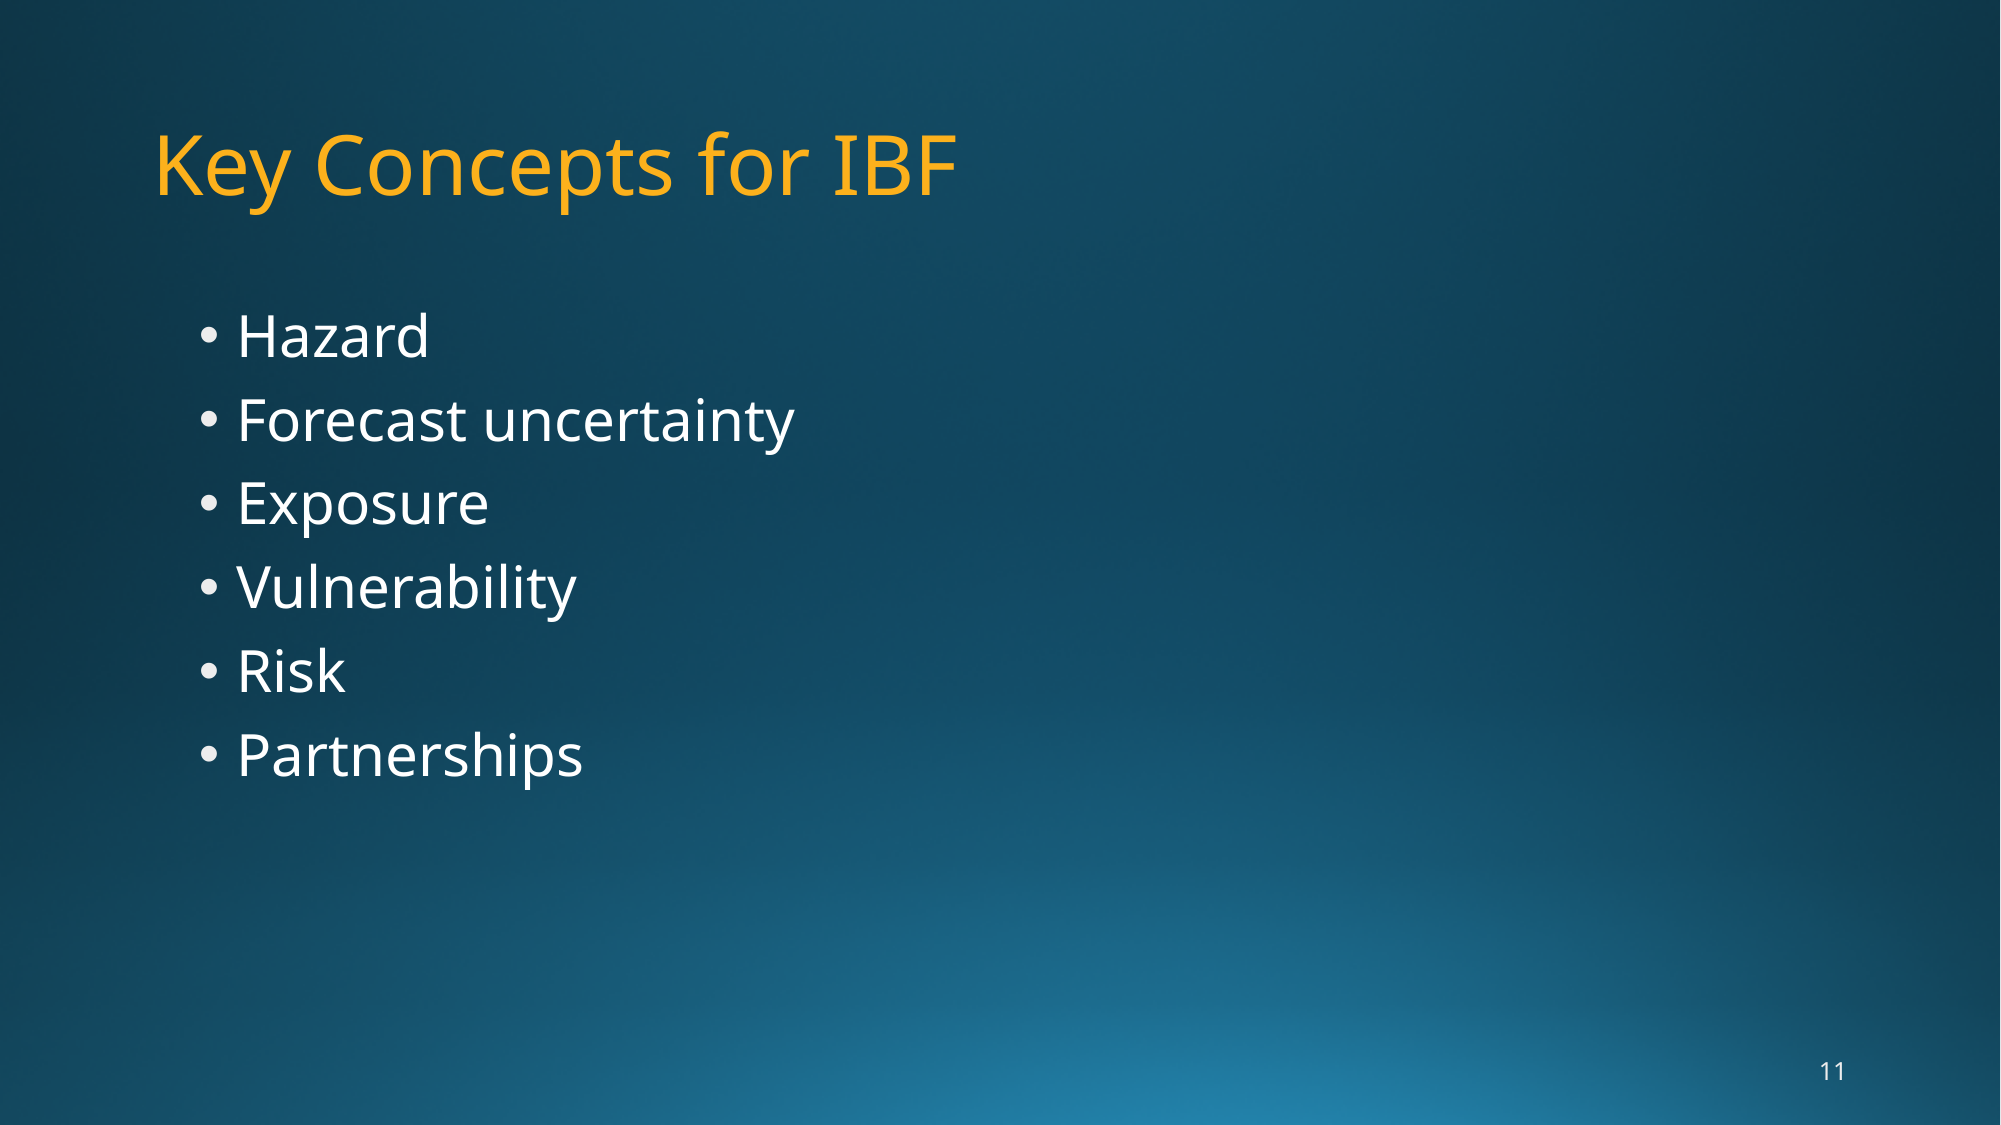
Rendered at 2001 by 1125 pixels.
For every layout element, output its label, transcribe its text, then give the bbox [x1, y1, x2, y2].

picture [0, 0, 2001, 1125]
list Hazard Forecast uncertainty Exposure Vulnerability Risk Partnerships [183, 299, 1863, 1014]
title Key Concepts for IBF [137, 59, 1863, 278]
slide_number 11 [1412, 1042, 1863, 1103]
